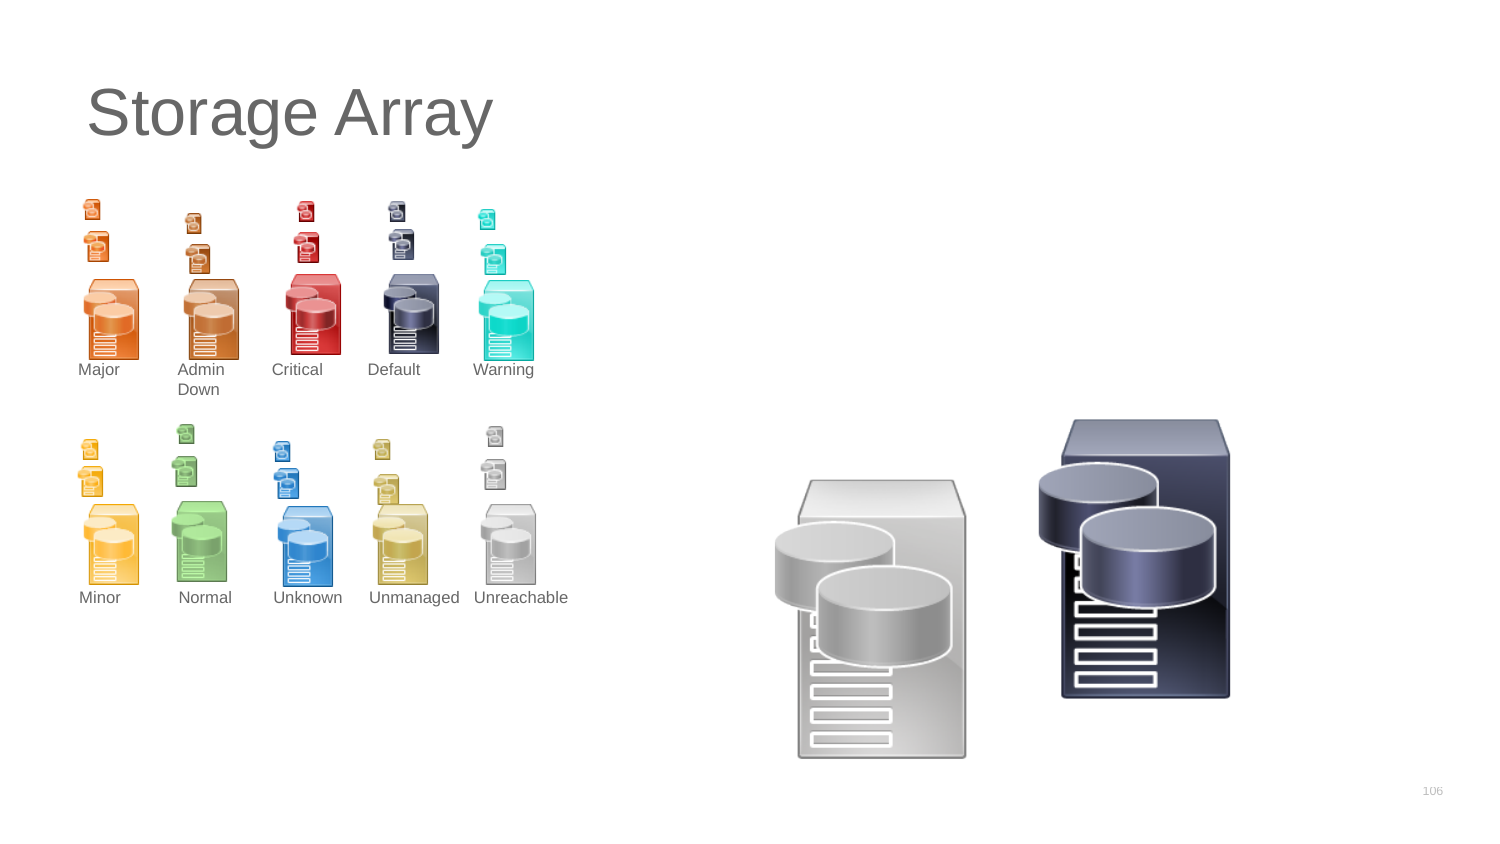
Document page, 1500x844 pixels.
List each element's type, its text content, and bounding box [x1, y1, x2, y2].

picture [386, 229, 418, 260]
picture [182, 213, 204, 235]
picture [295, 201, 317, 222]
picture [466, 279, 547, 361]
picture [477, 244, 509, 275]
picture [182, 243, 214, 275]
picture [81, 231, 113, 262]
picture [169, 456, 200, 487]
picture [170, 278, 252, 360]
picture [159, 501, 240, 582]
picture [290, 232, 322, 264]
picture [475, 208, 497, 230]
title Storage Array [71, 55, 1441, 176]
picture [71, 278, 153, 360]
picture [477, 459, 509, 490]
picture [71, 504, 153, 585]
picture [371, 273, 453, 355]
picture [371, 439, 393, 460]
picture [265, 506, 346, 587]
picture [359, 474, 441, 585]
picture [720, 398, 1307, 778]
picture [271, 441, 292, 463]
picture [386, 201, 408, 222]
picture [175, 423, 197, 445]
picture [468, 504, 549, 585]
picture [273, 274, 354, 355]
picture [79, 439, 100, 460]
picture [270, 467, 302, 499]
picture [484, 426, 506, 448]
picture [74, 465, 106, 497]
picture [81, 198, 103, 220]
